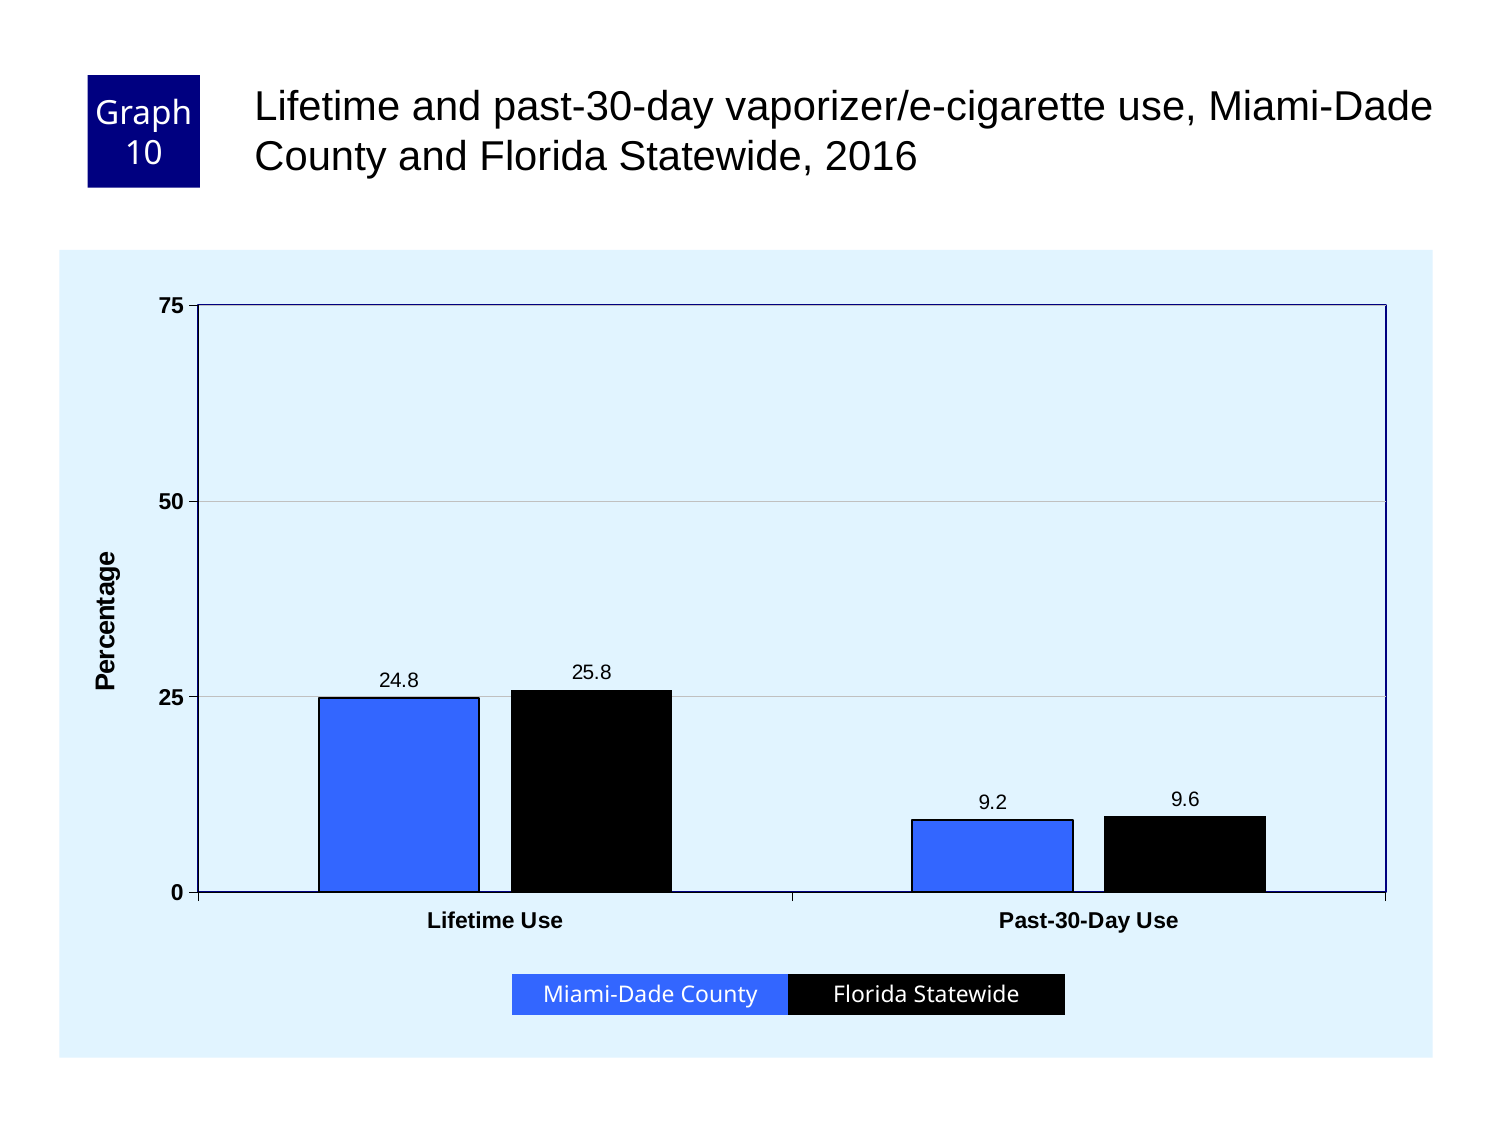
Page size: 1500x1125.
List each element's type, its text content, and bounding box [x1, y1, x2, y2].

chart [59, 249, 1434, 1059]
text_box Lifetime and past-30-day vaporizer/e-cigarette use, Miami-Dade County and Florida Statewide, 2016 [249, 75, 1438, 200]
text_box Graph 10 [87, 75, 200, 188]
